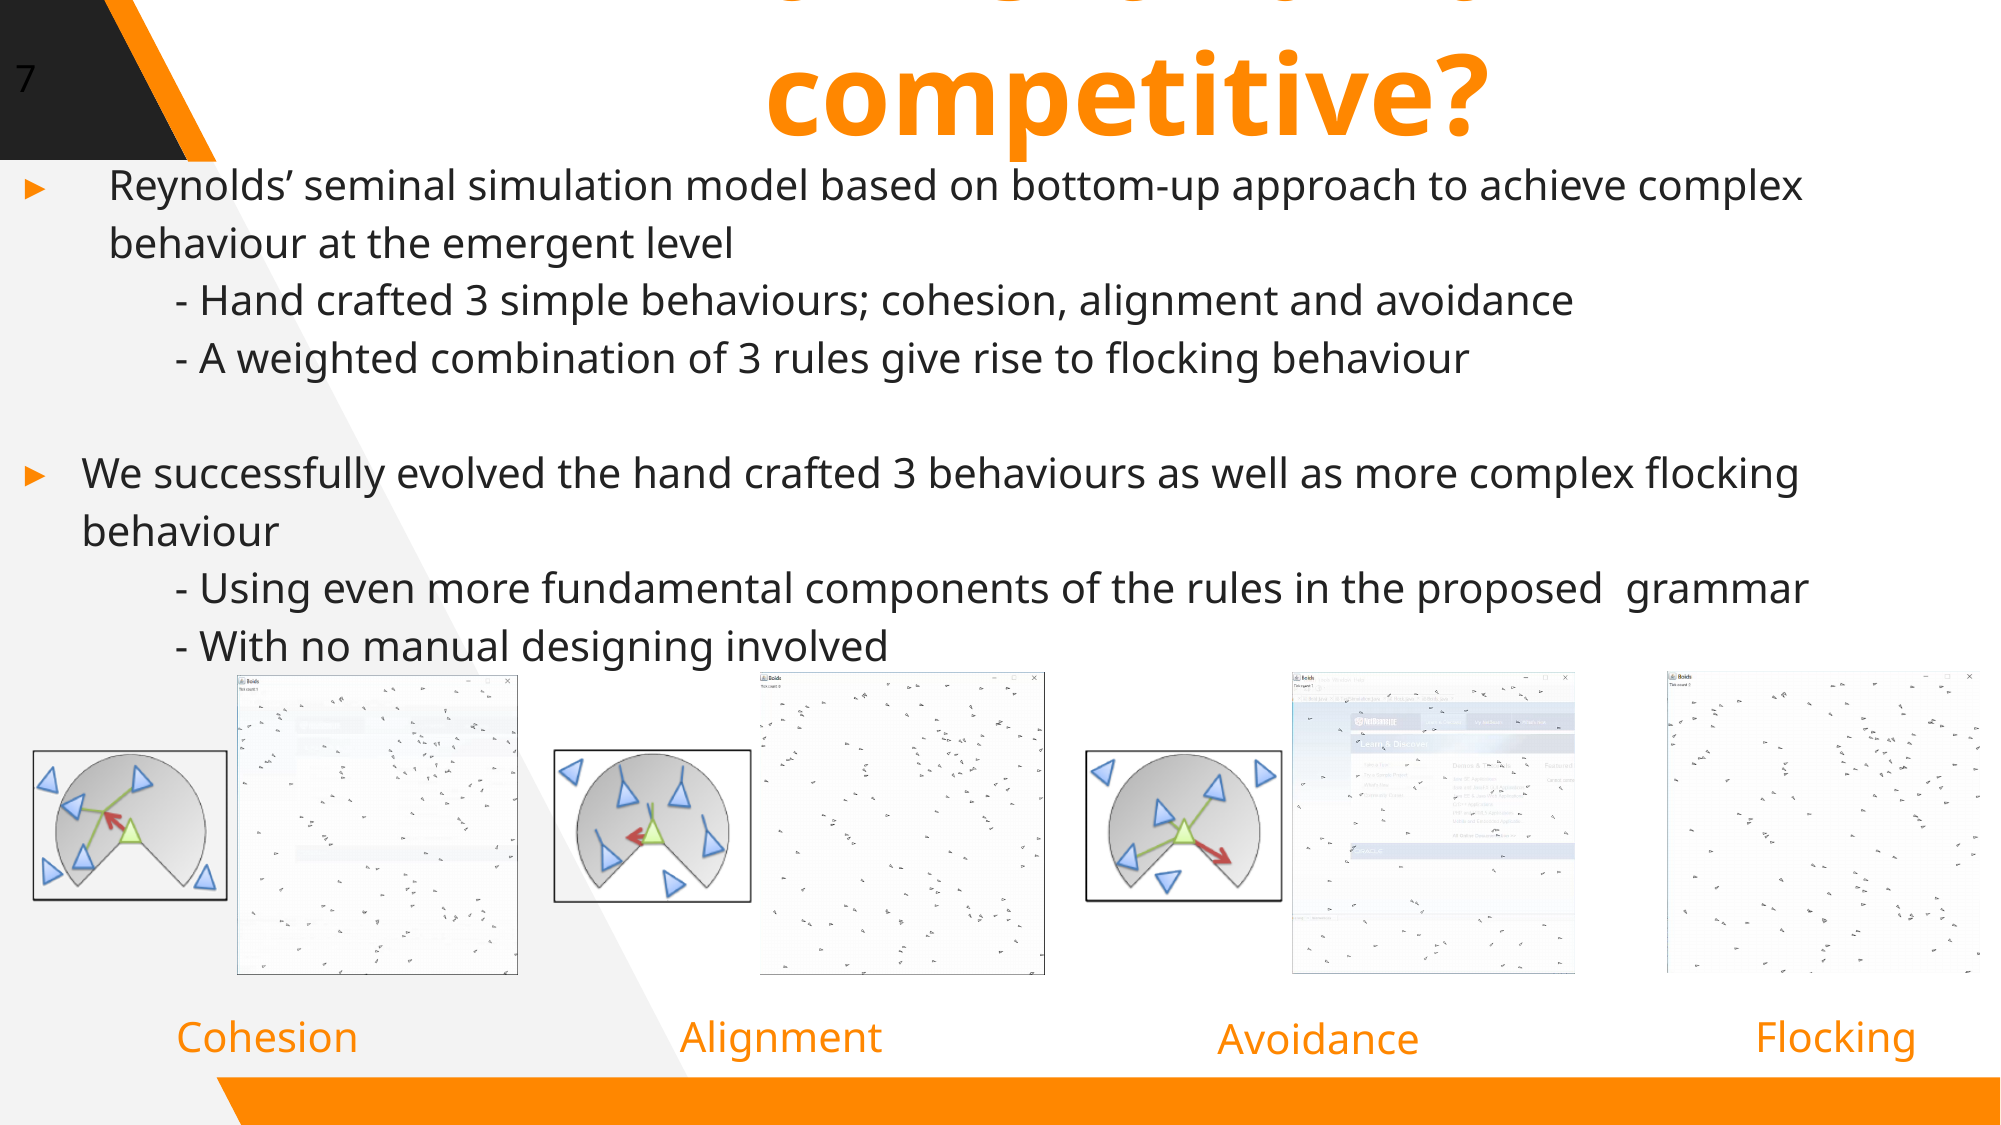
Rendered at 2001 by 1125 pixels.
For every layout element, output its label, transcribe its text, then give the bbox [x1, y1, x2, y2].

list Reynolds’ seminal simulation model based on bottom-up approach to achieve complex behaviour at the emergent level - Hand crafted 3 simple behaviours; cohesion, alignment and avoidance - A weighted combination of 3 rules give rise to flocking behaviour We successfully evolved the hand crafted 3 behaviours as well as more complex flocking behaviour - Using even more fundamental components of the rules in the proposed grammar - With no manual designing involved [0, 131, 2000, 930]
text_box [1666, 670, 1981, 974]
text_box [1291, 670, 1576, 975]
text_box Flocking [1735, 993, 2000, 1081]
text_box How is it human competitive? [406, 79, 1848, 179]
picture [551, 748, 753, 903]
picture [31, 748, 230, 903]
text_box Alignment [659, 993, 973, 1081]
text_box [759, 671, 1046, 977]
slide_number 7 [0, 0, 131, 160]
text_box Cohesion [155, 993, 469, 1081]
picture [1083, 748, 1286, 905]
text_box Avoidance [1197, 996, 1511, 1084]
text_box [236, 674, 519, 976]
